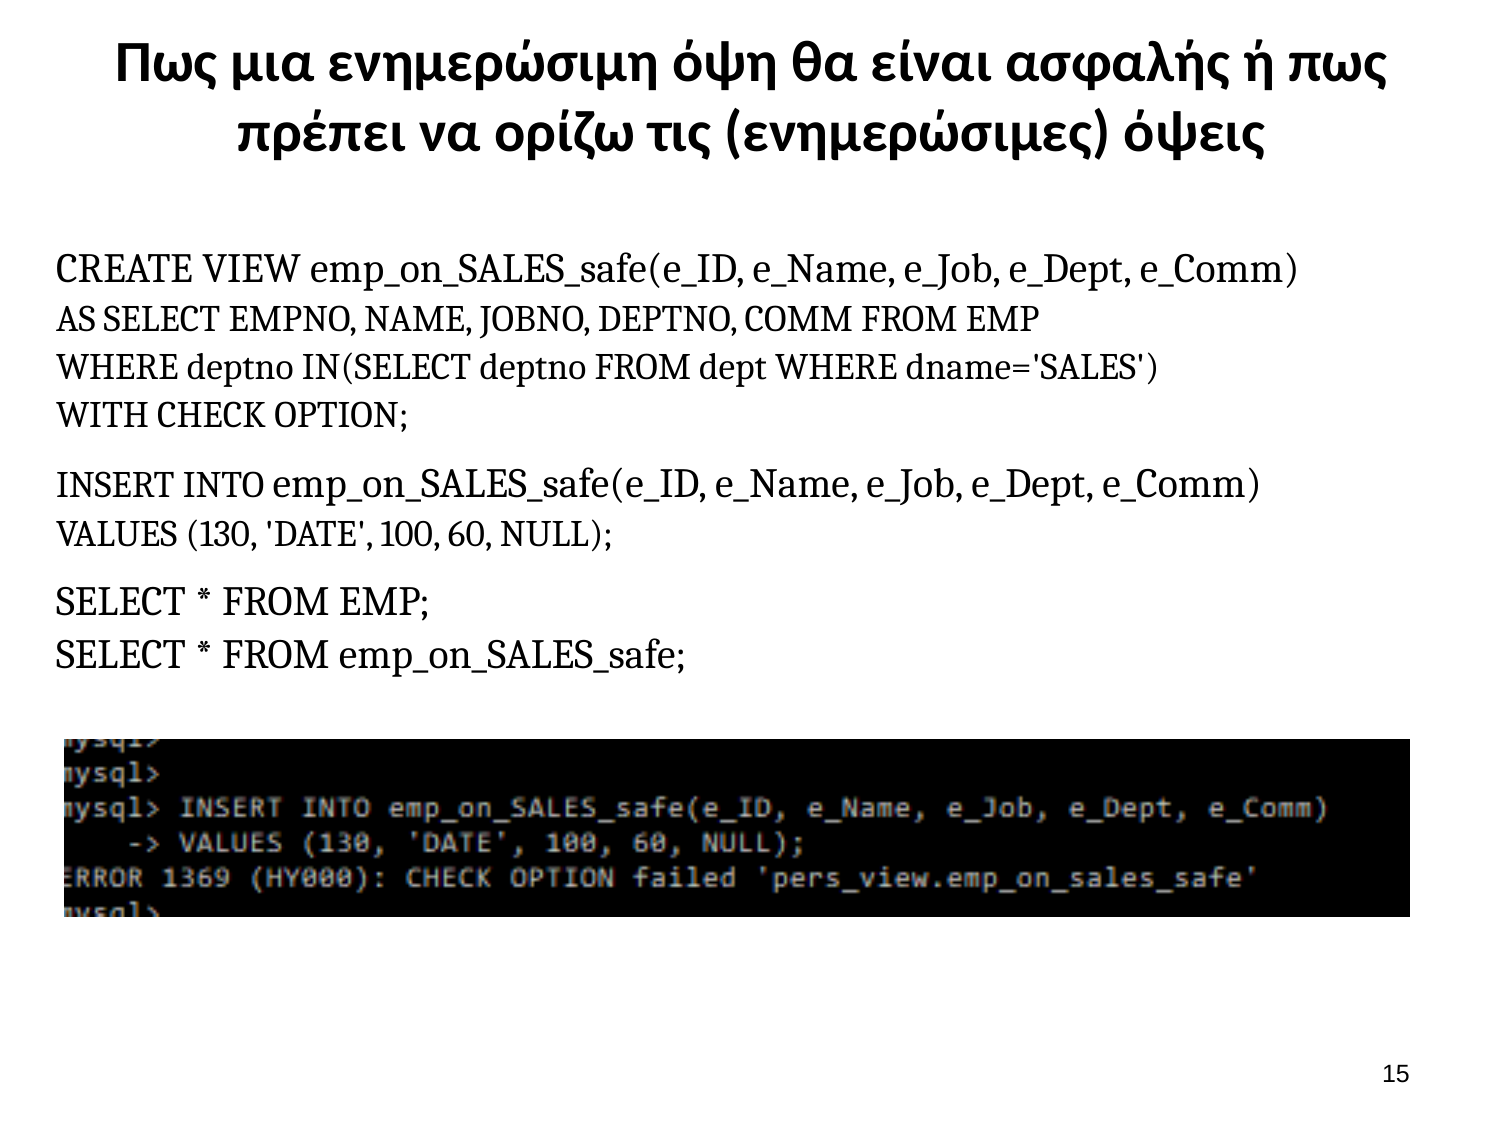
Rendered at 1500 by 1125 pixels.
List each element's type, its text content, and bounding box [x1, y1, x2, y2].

title Πως μια ενημερώσιμη όψη θα είναι ασφαλής ή πως πρέπει να ορίζω τις (ενημερώσιμες) όψεις [76, 19, 1427, 168]
picture [64, 739, 1410, 917]
text_box CREATE VIEW emp_on_SALES_safe(e_ID, e_Name, e_Job, e_Dept, e_Comm) AS SELECT EMPNO, NAME, JOBNO, DEPTNO, COMM FROM EMP WHERE deptno IN(SELECT deptno FROM dept WHERE dname='SALES') WITH CHECK OPTION; INSERT INTO emp_on_SALES_safe(e_ID, e_Name, e_Job, e_Dept, e_Comm) VALUES (130, 'DATE', 100, 60, NULL); SELECT * FROM EMP; SELECT * FROM emp_on_SALES_safe; [41, 230, 1425, 685]
slide_number 14 [1074, 1042, 1425, 1103]
